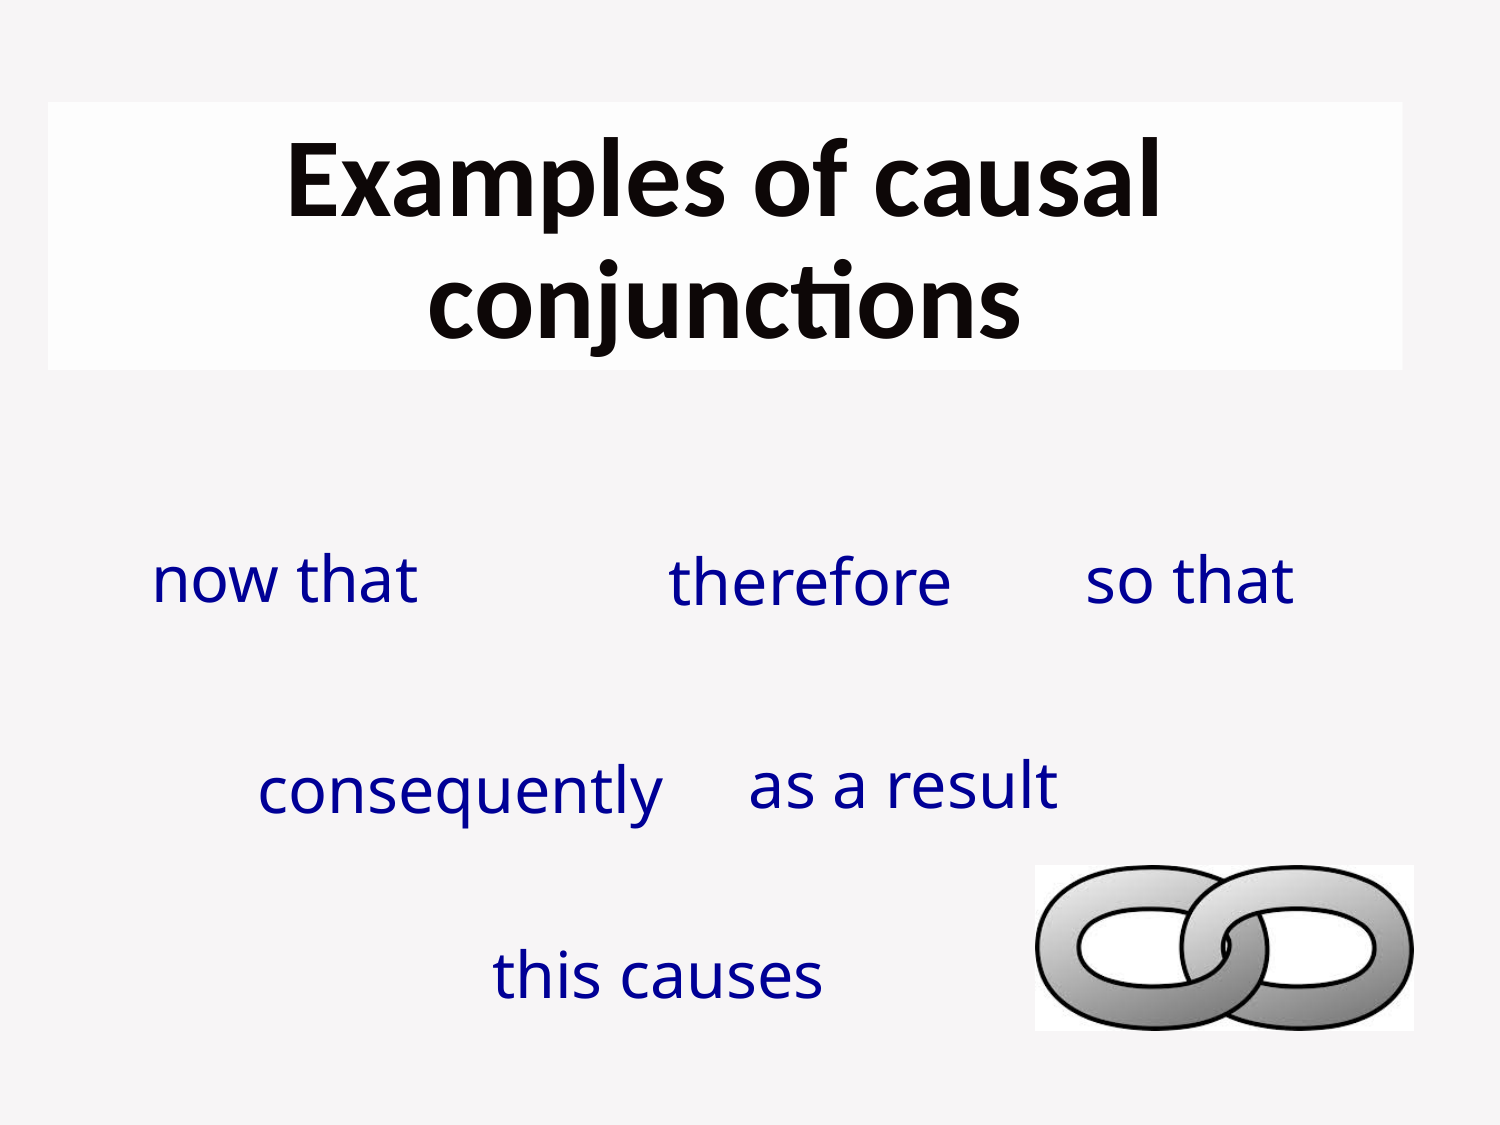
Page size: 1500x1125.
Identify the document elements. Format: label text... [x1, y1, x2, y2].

table_header now that [136, 526, 1430, 629]
title Examples of causal conjunctions [47, 102, 1403, 371]
table_header therefore [654, 529, 1500, 622]
table_header consequently [243, 737, 1500, 840]
table_header so that [1070, 527, 1500, 619]
text_box this causes [477, 926, 840, 1020]
text_box as a result [734, 737, 1074, 830]
picture [1035, 865, 1414, 1031]
